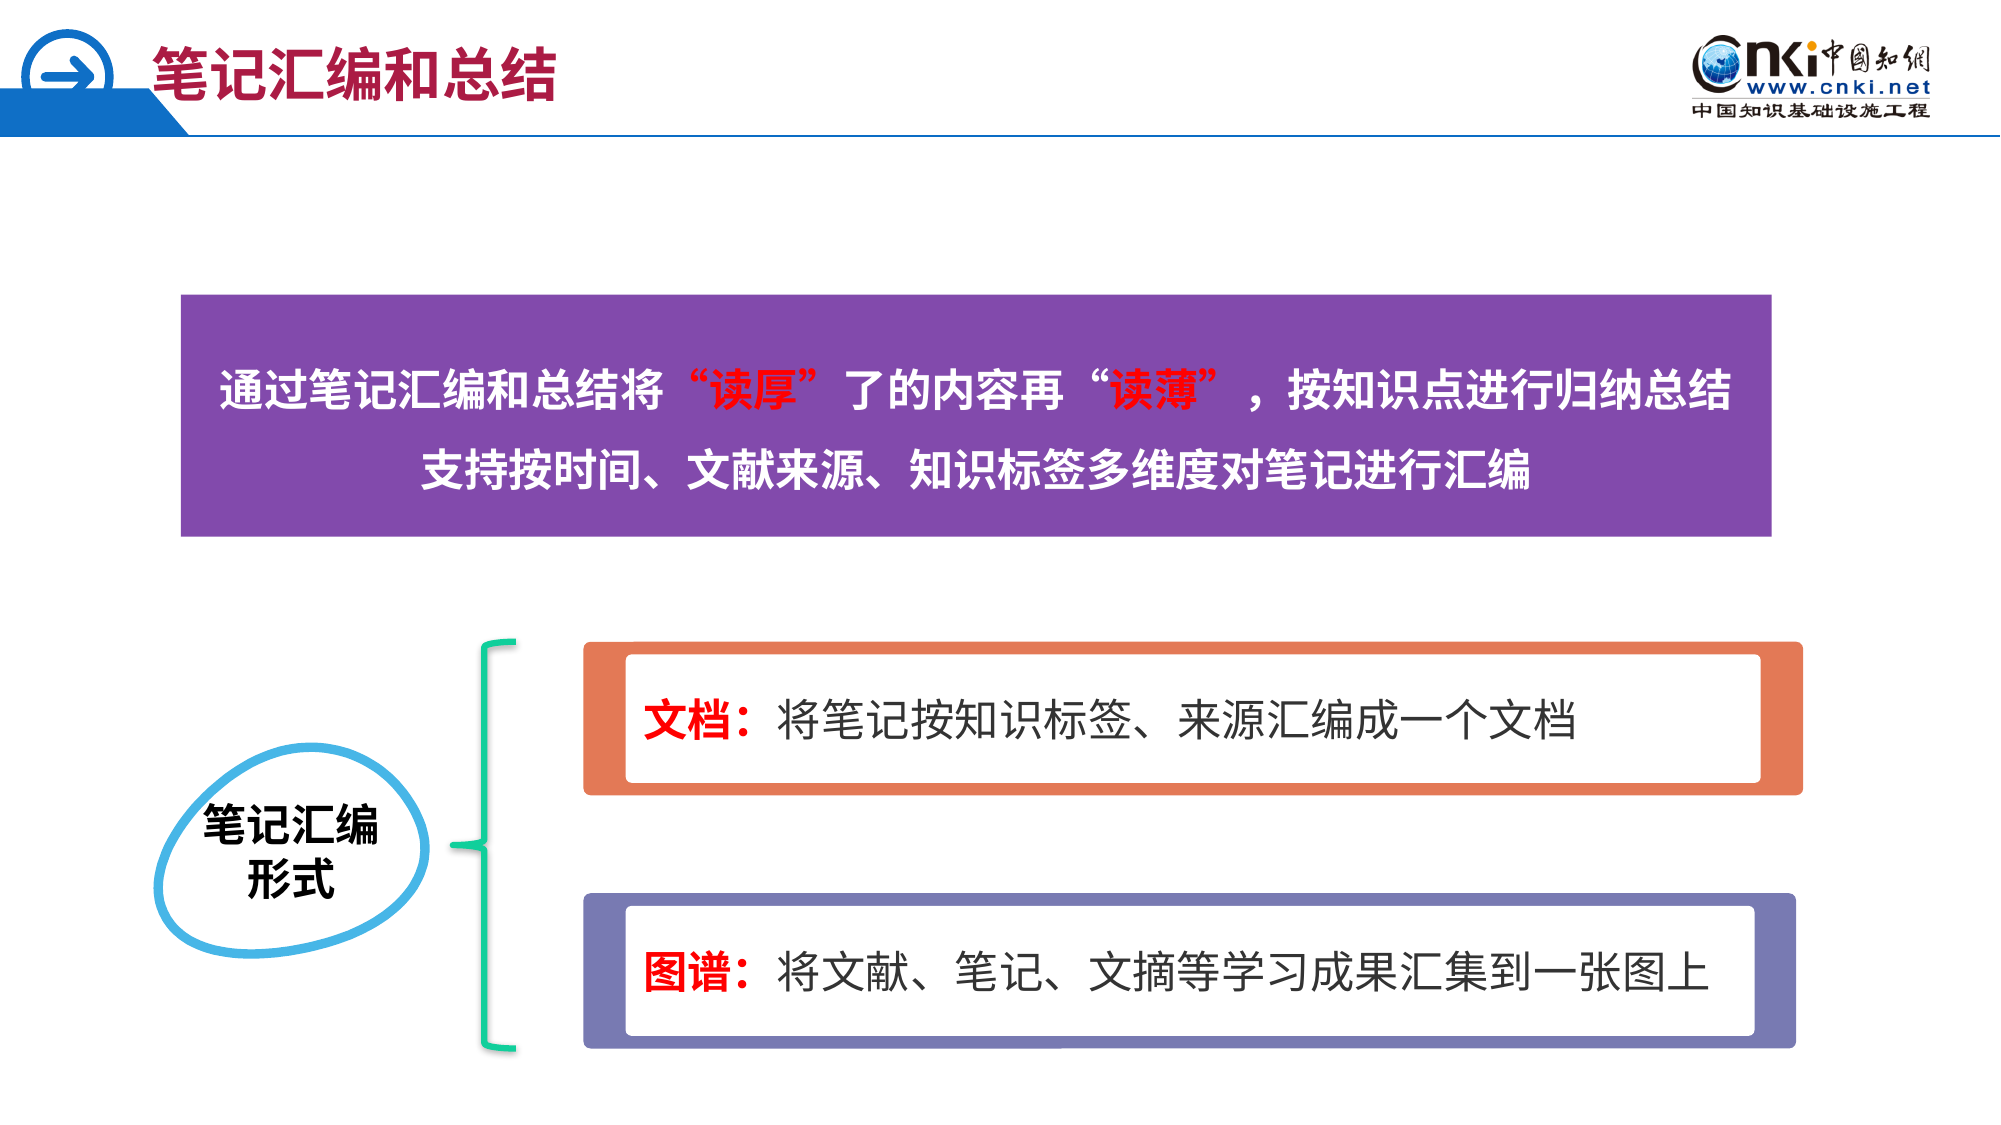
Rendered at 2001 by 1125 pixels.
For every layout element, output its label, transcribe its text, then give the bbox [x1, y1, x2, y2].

text_box [449, 638, 516, 1052]
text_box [583, 641, 1804, 796]
text_box 笔记汇编和总结 [136, 30, 574, 116]
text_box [583, 892, 1797, 1049]
text_box [19, 27, 116, 127]
text_box 通过笔记汇编和总结将“读厚”了的内容再“读薄”，按知识点进行归纳总结 支持按时间、文献来源、知识标签多维度对笔记进行汇编 [179, 293, 1774, 539]
text_box 笔记汇编 形式 [158, 747, 425, 955]
picture [1692, 35, 1930, 118]
